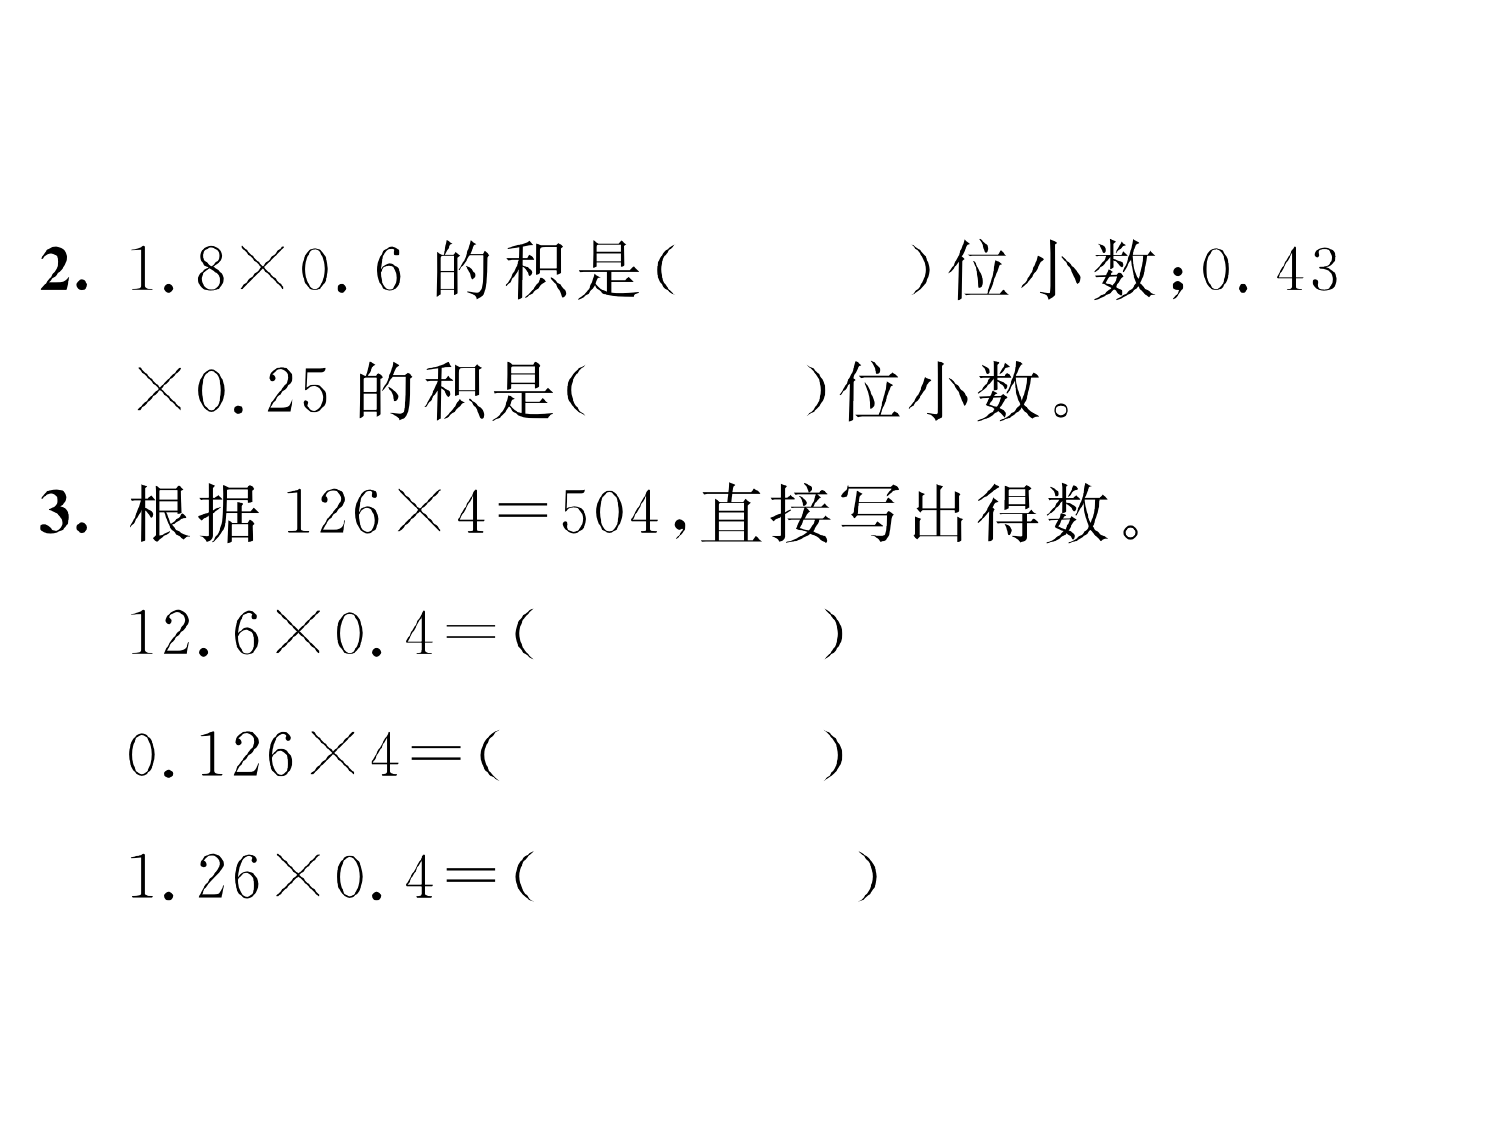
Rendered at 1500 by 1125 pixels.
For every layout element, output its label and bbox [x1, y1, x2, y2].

picture [35, 177, 1453, 917]
